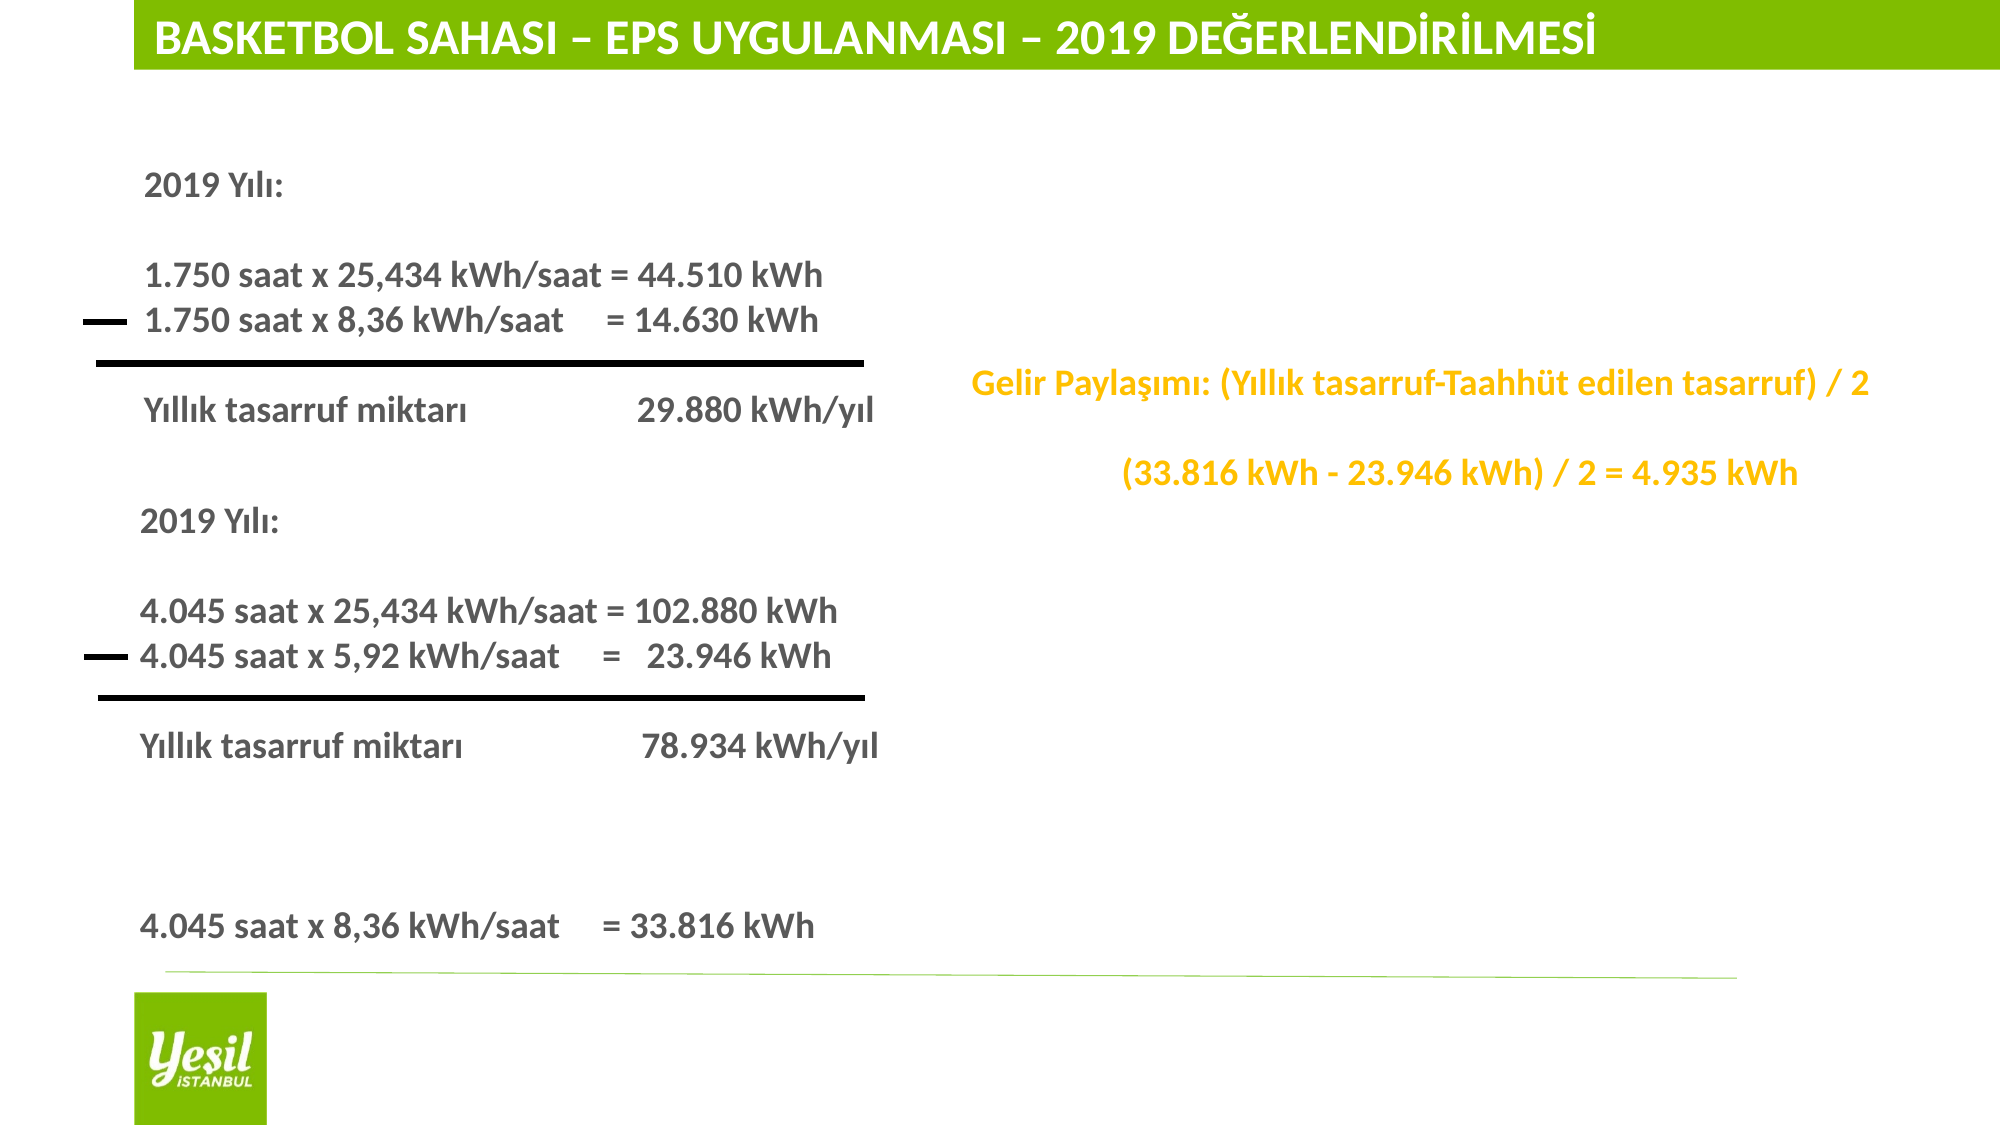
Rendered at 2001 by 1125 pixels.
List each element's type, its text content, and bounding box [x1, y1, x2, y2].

text_box BASKETBOL SAHASI – EPS UYGULANMASI – 2019 DEĞERLENDİRİLMESİ [134, 0, 2000, 70]
picture [133, 992, 267, 1125]
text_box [165, 971, 1737, 979]
text_box Gelir Paylaşımı: (Yıllık tasarruf-Taahhüt edilen tasarruf) / 2 (33.816 kWh - 23.946 kWh) / 2 = 4.935 kWh [956, 350, 1886, 501]
text_box 2019 Yılı: 4.045 saat x 25,434 kWh/saat = 102.880 kWh 4.045 saat x 5,92 kWh/saat = 23.946 kWh Yıllık tasarruf miktarı 78.934 kWh/yıl 4.045 saat x 8,36 kWh/saat = 33.816 kWh [119, 476, 952, 841]
text_box 2019 Yılı: 1.750 saat x 25,434 kWh/saat = 44.510 kWh 1.750 saat x 8,36 kWh/saat = 14.630 kWh Yıllık tasarruf miktarı 29.880 kWh/yıl [123, 140, 899, 476]
